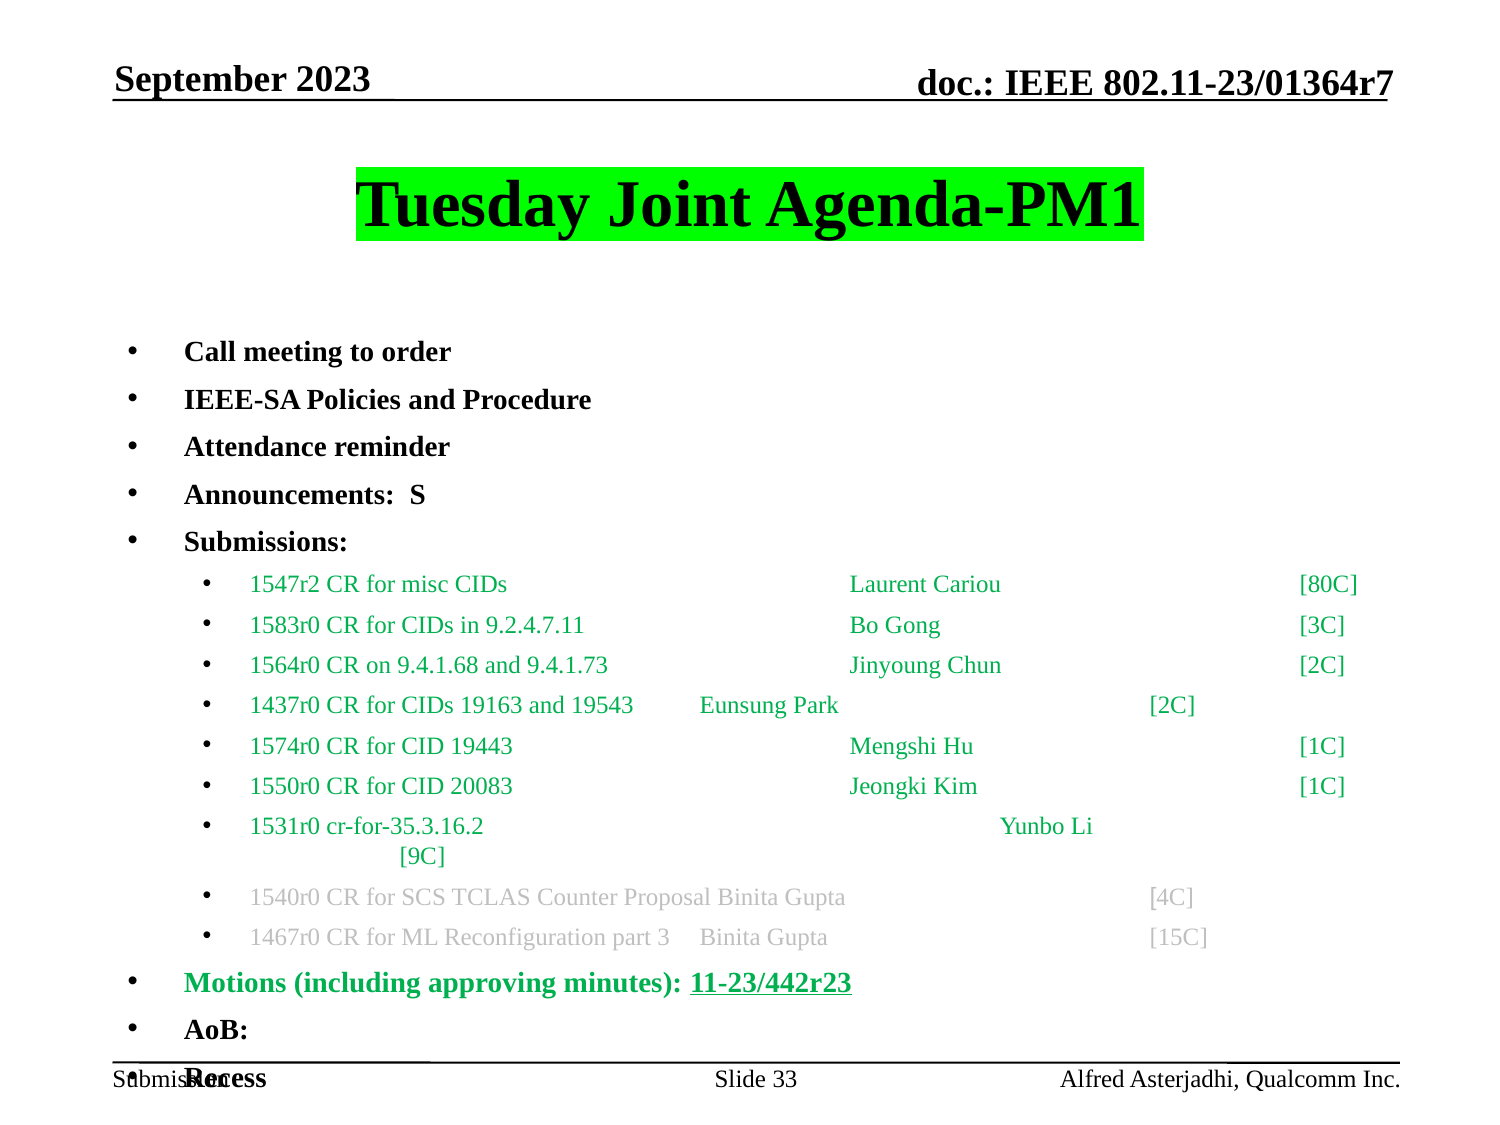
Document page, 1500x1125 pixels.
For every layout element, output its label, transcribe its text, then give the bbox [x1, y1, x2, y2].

footer Alfred Asterjadhi, Qualcomm Inc. [878, 1061, 1402, 1093]
slide_number Slide 33 [712, 1061, 800, 1123]
list Call meeting to order IEEE-SA Policies and Procedure Attendance reminder Announcements: S Submissions: 1547r2 CR for misc CIDs Laurent Cariou [80C] 1583r0 CR for CIDs in 9.2.4.7.11 Bo Gong [3C] 1564r0 CR on 9.4.1.68 and 9.4.1.73 Jinyoung Chun [2C] 1437r0 CR for CIDs 19163 and 19543 Eunsung Park [2C] 1574r0 CR for CID 19443 Mengshi Hu [1C] 1550r0 CR for CID 20083 Jeongki Kim [1C] 1531r0 cr-for-35.3.16.2 Yunbo Li [9C] 1540r0 CR for SCS TCLAS Counter Proposal Binita Gupta [4C] 1467r0 CR for ML Reconfiguration part 3 Binita Gupta [15C] Motions (including approving minutes): 11-23/442r23 AoB: Recess [112, 324, 1388, 1063]
title Tuesday Joint Agenda-PM1 [112, 112, 1388, 288]
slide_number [114, 54, 423, 100]
